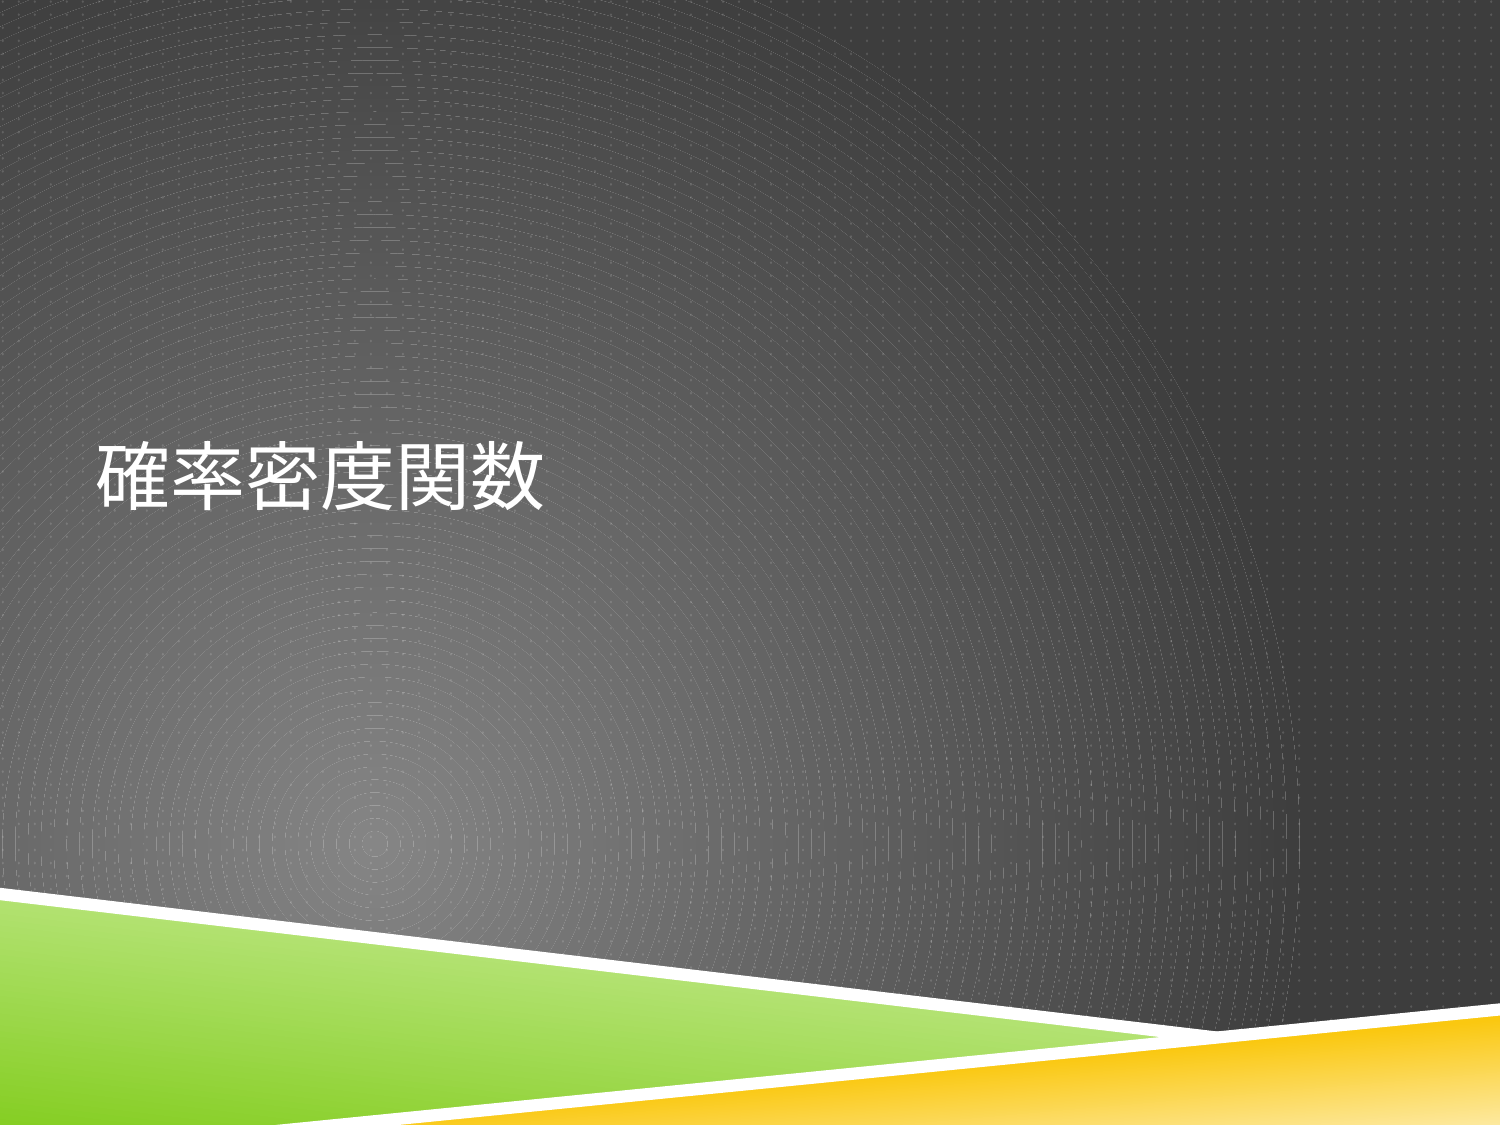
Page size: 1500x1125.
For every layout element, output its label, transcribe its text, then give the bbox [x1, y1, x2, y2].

title 確率密度関数 [95, 380, 1371, 569]
